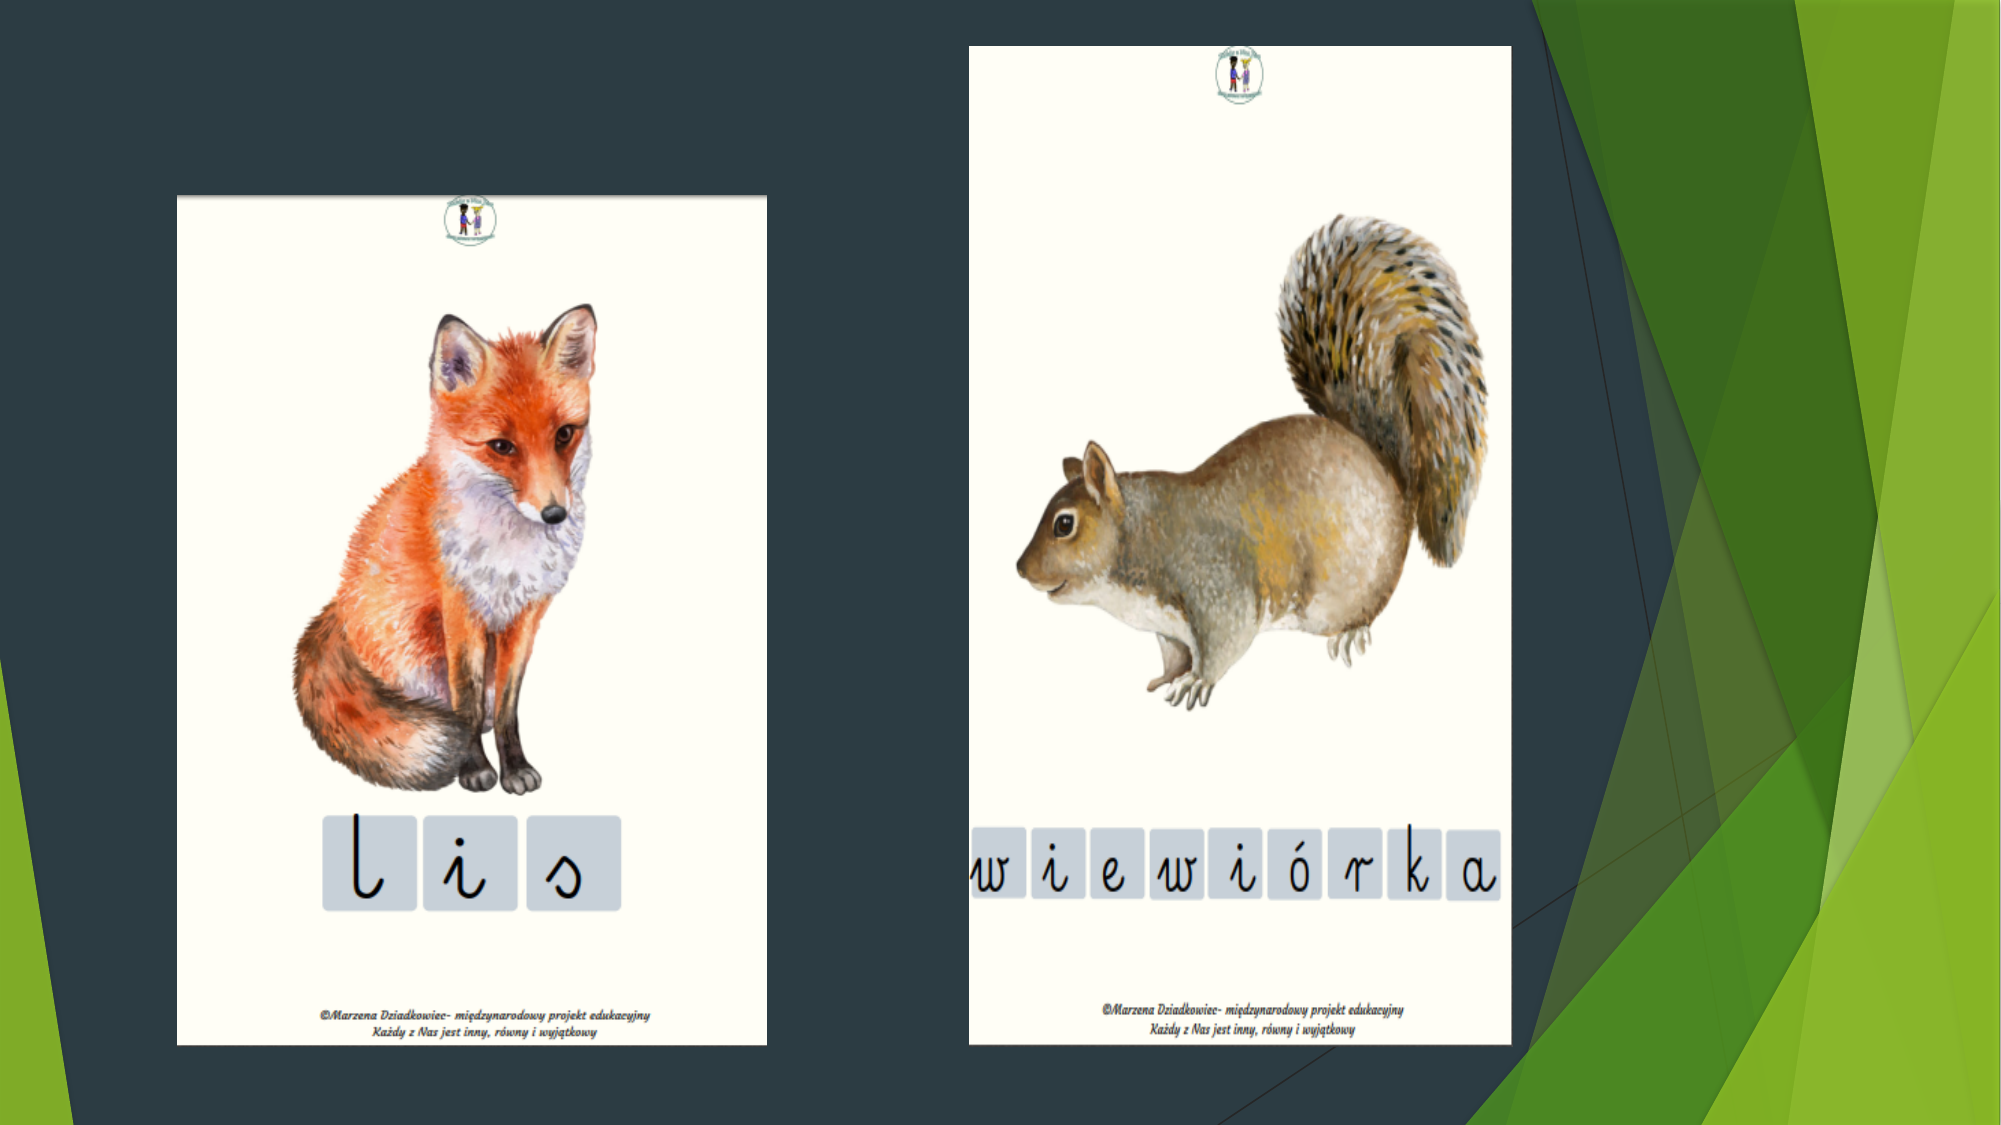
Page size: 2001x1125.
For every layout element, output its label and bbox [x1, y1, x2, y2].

picture [969, 45, 1514, 1048]
list [176, 195, 768, 1048]
